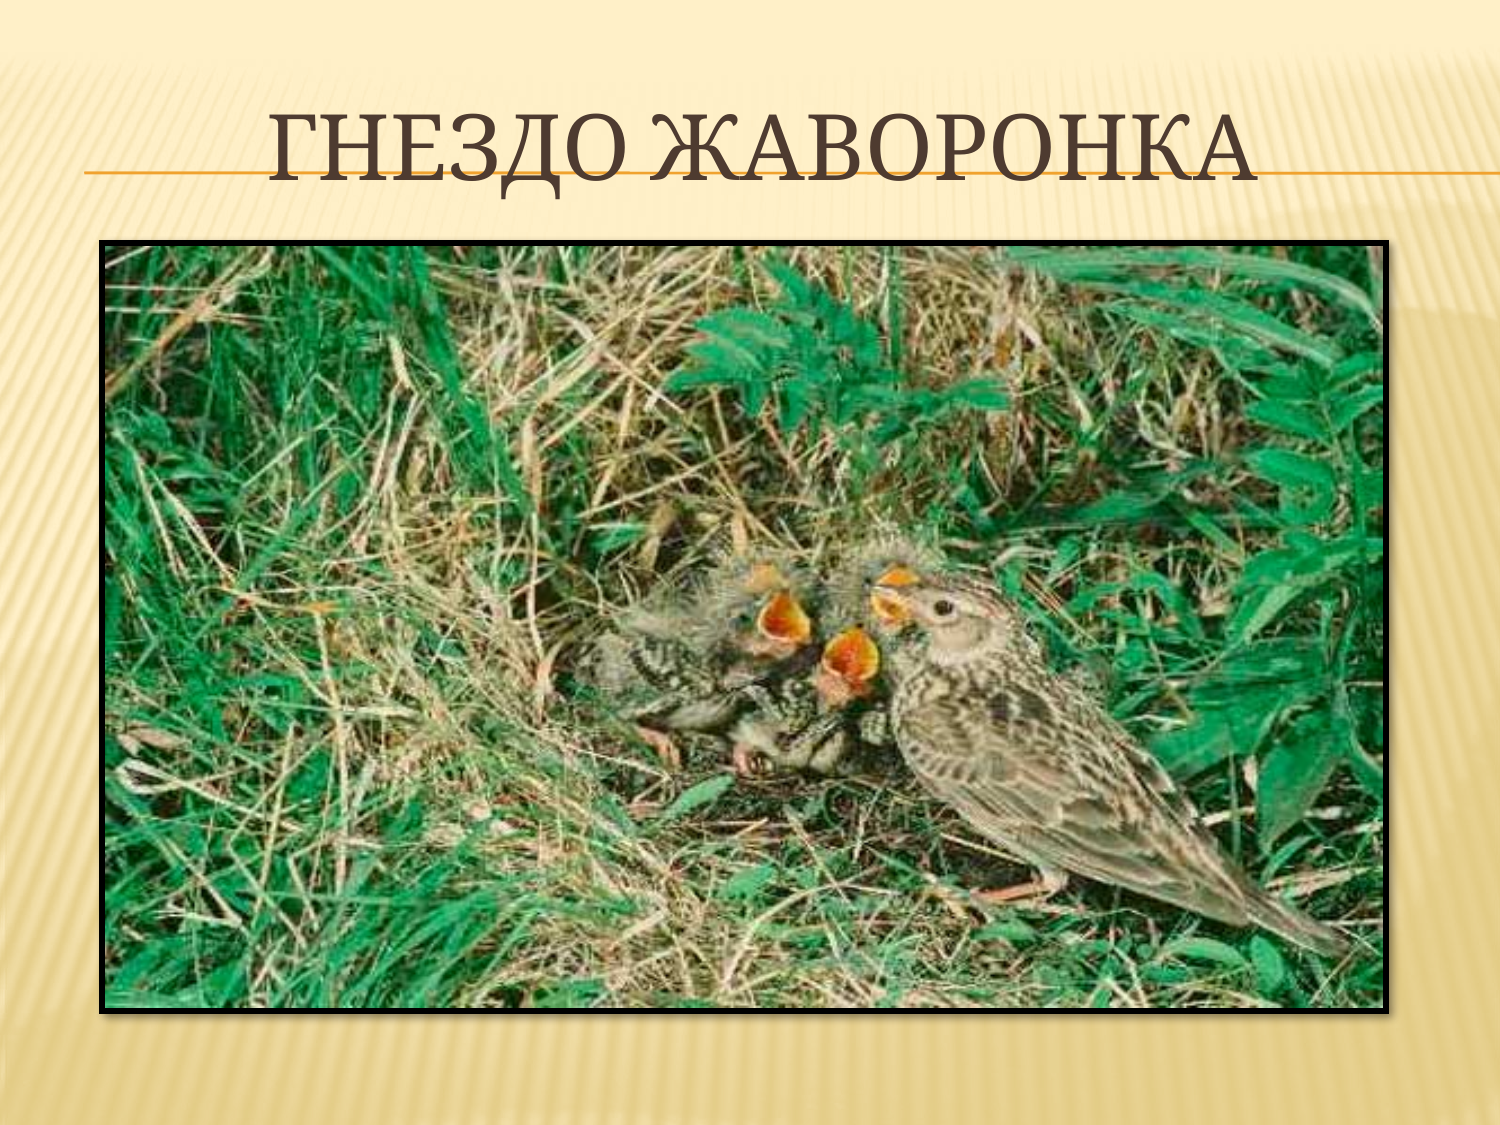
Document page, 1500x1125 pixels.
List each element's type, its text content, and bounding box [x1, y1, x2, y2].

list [105, 245, 1384, 1009]
title ГНЕЗДО ЖАВОРОНКА [50, 75, 1475, 213]
